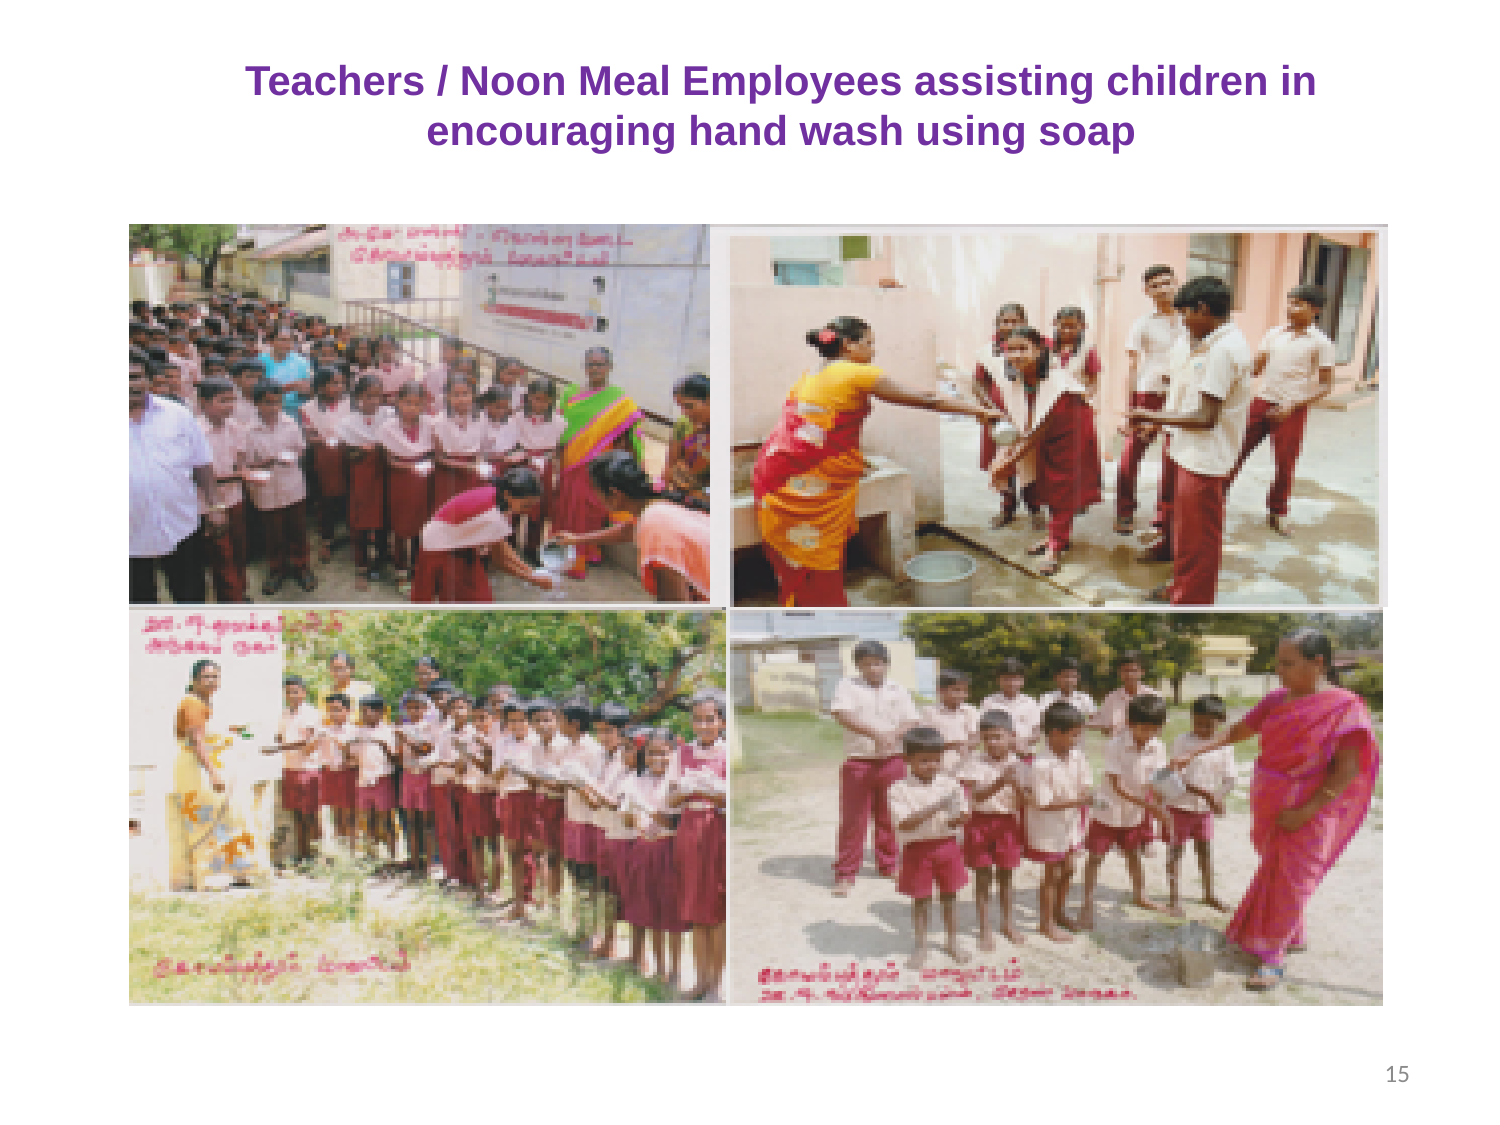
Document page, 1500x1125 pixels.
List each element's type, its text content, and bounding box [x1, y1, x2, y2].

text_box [124, 224, 1388, 1013]
slide_number 15 [1074, 1042, 1425, 1103]
title Teachers / Noon Meal Employees assisting children in encouraging hand wash using soap [137, 45, 1425, 163]
